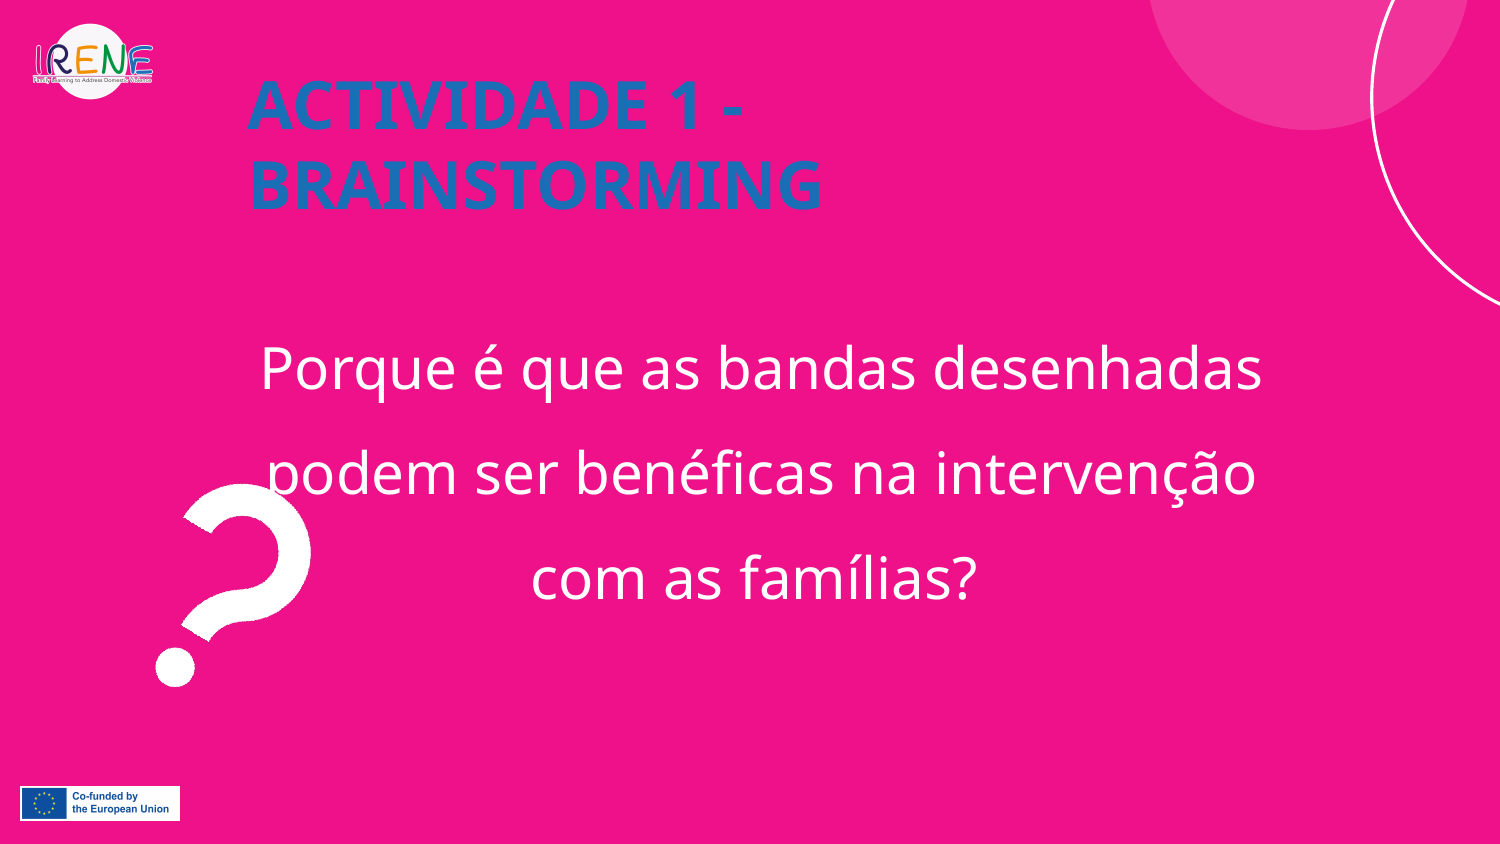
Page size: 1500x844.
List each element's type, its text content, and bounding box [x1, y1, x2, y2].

text_box Porque é que as bandas desenhadas podem ser benéficas na intervenção com as famílias? [193, 281, 1307, 517]
picture [44, 411, 398, 766]
picture [19, 786, 180, 821]
picture [0, 23, 189, 101]
title ACTIVIDADE 1 - BRAINSTORMING [232, 47, 1202, 244]
